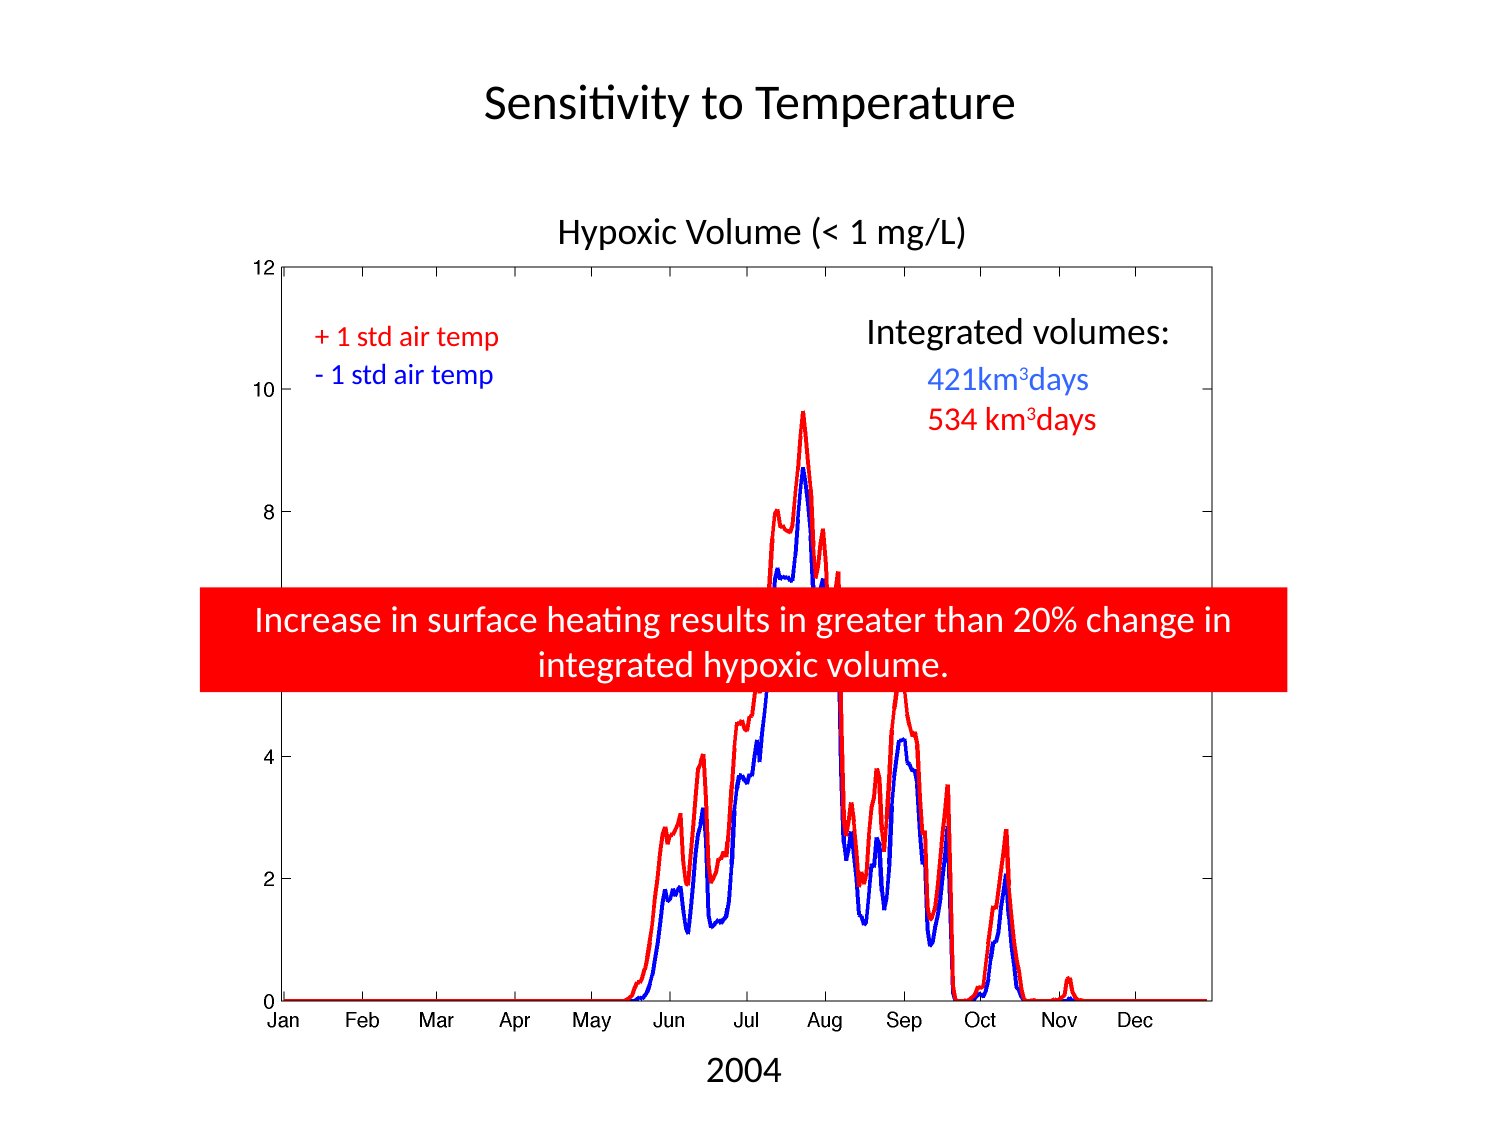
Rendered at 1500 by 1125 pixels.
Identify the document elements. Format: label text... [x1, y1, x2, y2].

text_box Sensitivity to Temperature [212, 62, 1288, 138]
picture [124, 199, 1326, 1101]
